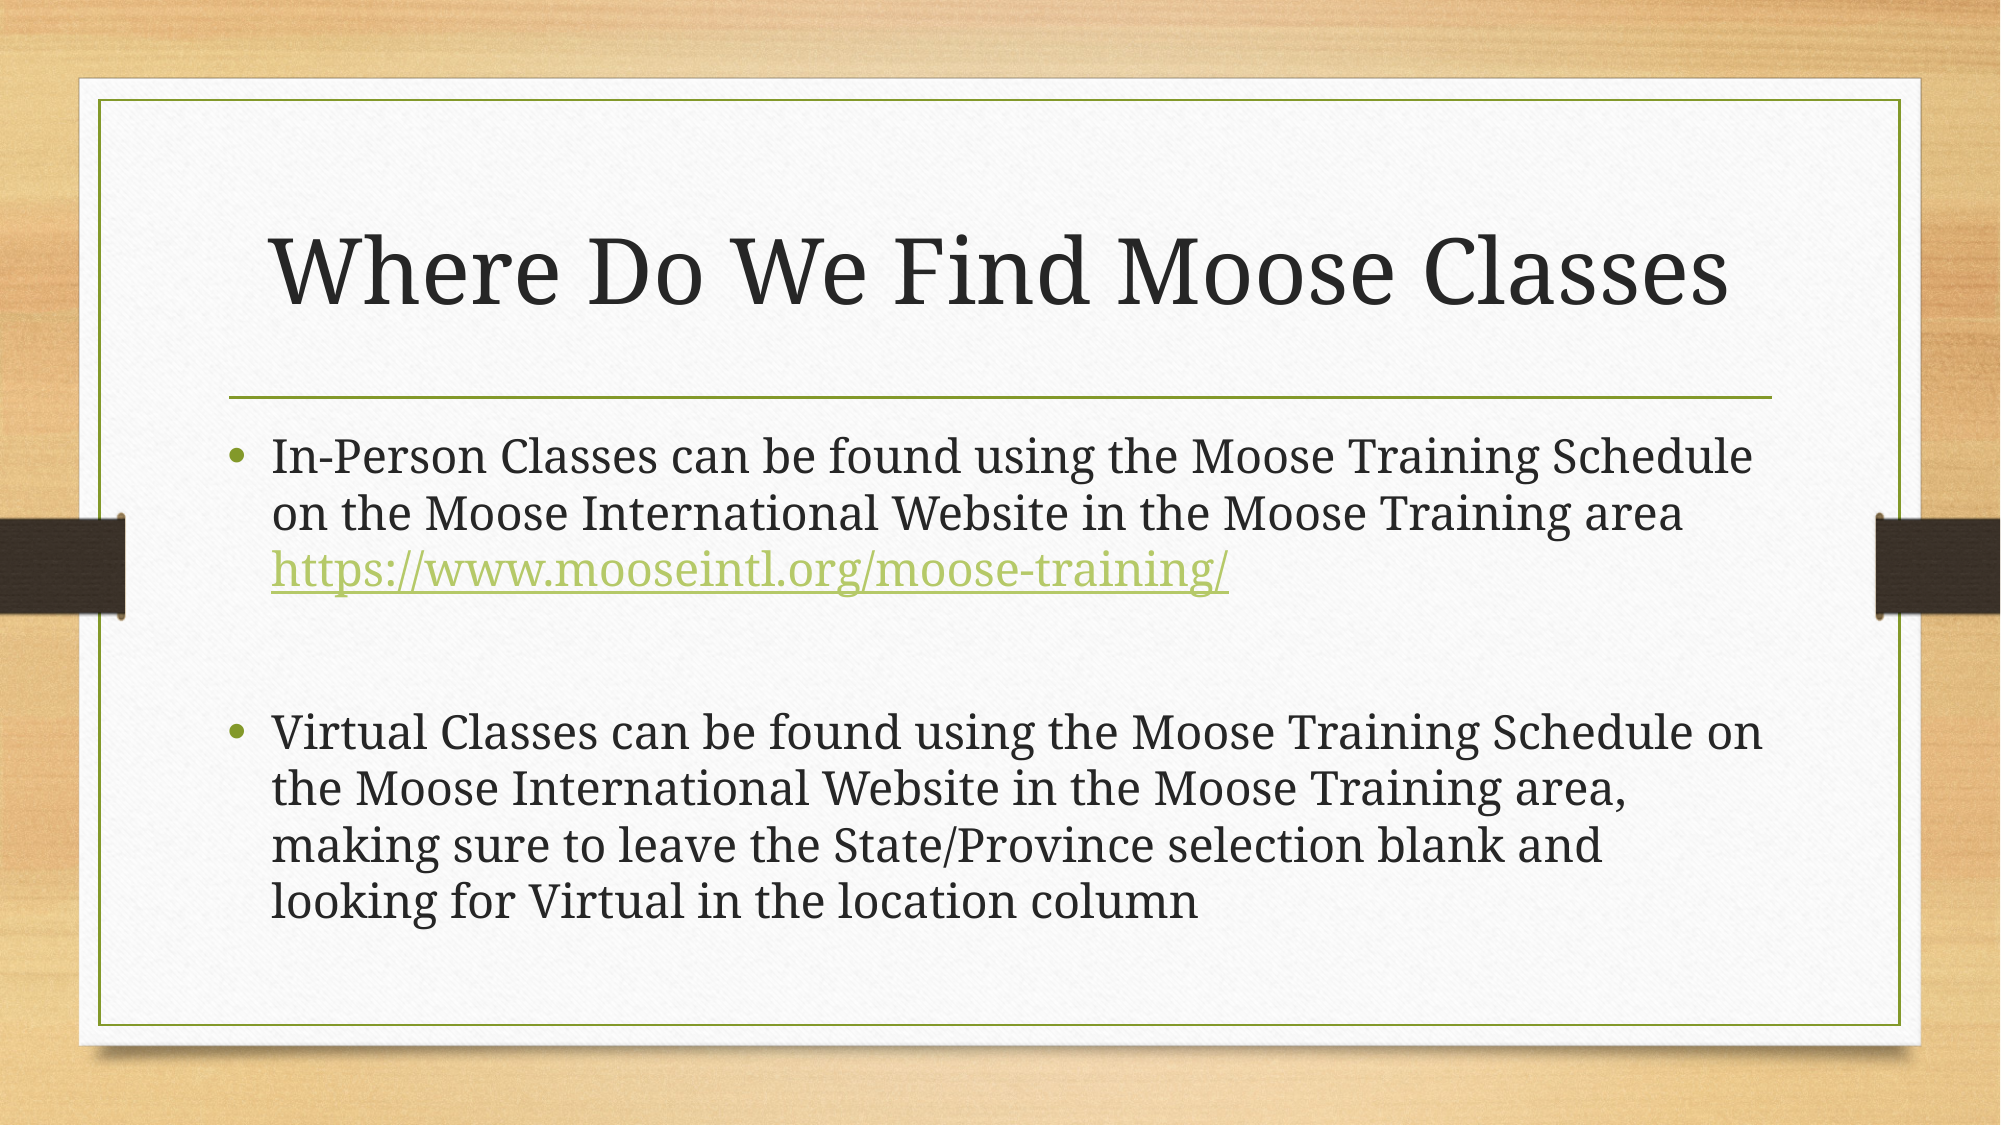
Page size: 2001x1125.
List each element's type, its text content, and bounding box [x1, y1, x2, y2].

picture [0, 0, 2001, 1125]
title Where Do We Find Moose Classes [212, 161, 1788, 375]
list In-Person Classes can be found using the Moose Training Schedule on the Moose International Website in the Moose Training area https://www.mooseintl.org/moose-training/ Virtual Classes can be found using the Moose Training Schedule on the Moose International Website in the Moose Training area, making sure to leave the State/Province selection blank and looking for Virtual in the location column [212, 419, 1788, 964]
